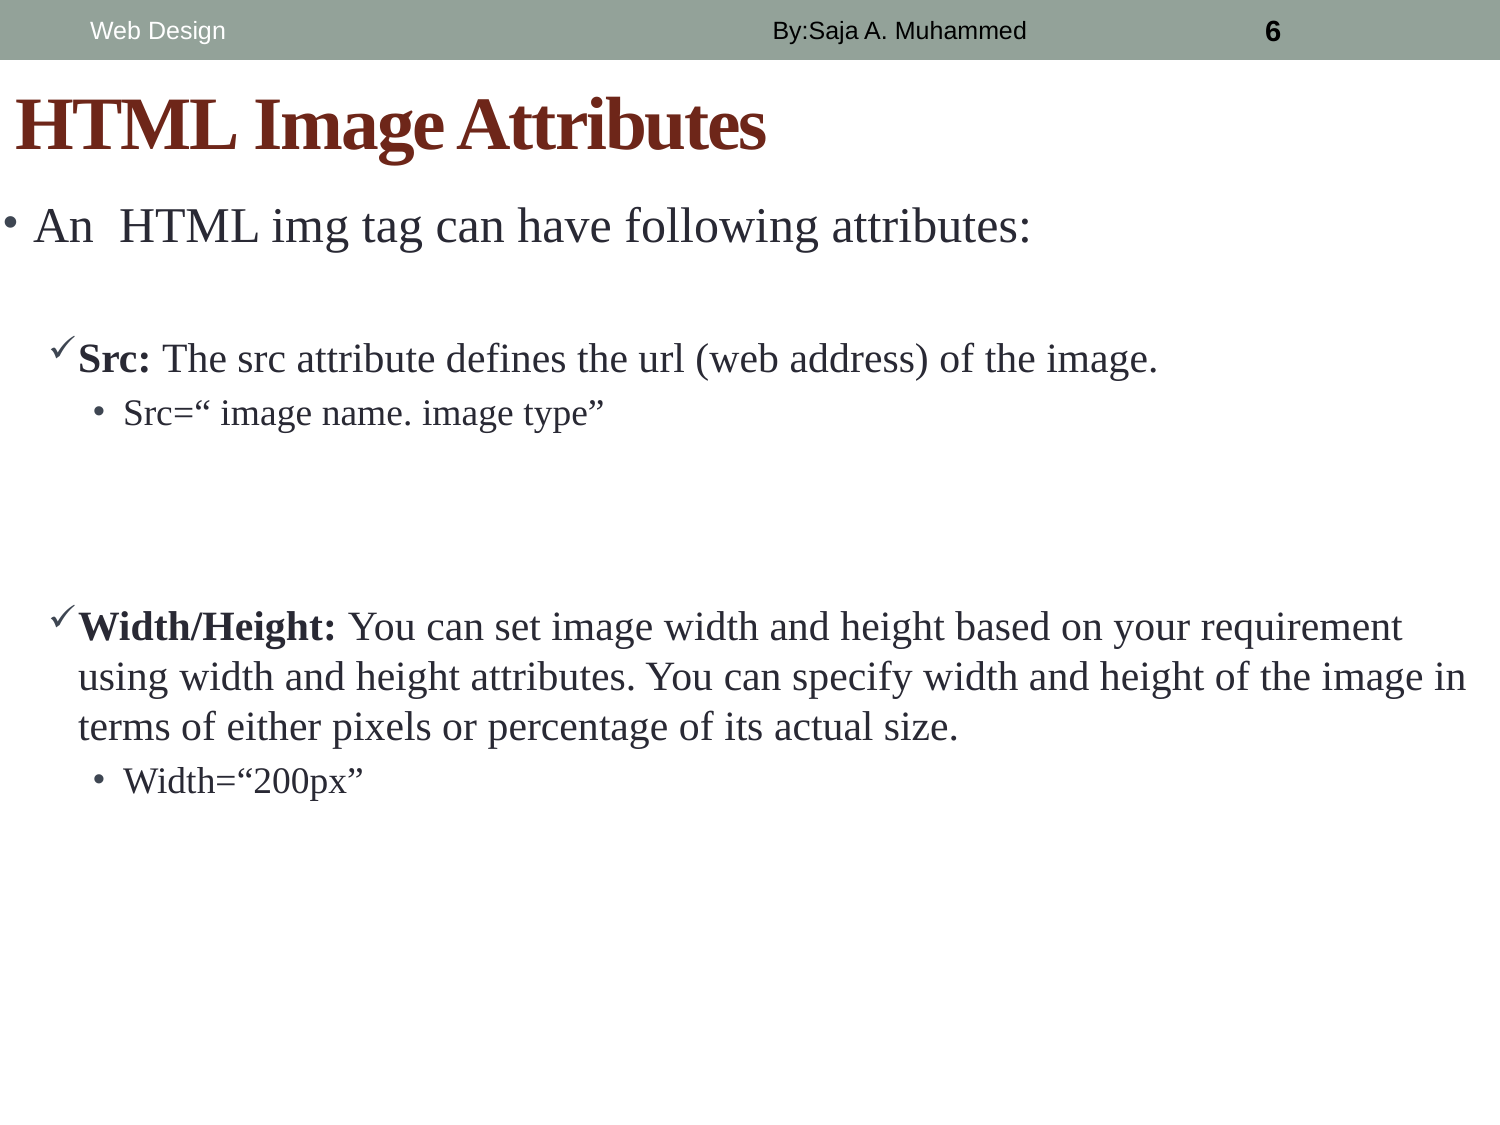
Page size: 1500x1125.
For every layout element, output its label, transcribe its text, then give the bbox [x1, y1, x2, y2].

title HTML Image Attributes [0, 66, 1317, 173]
list An HTML img tag can have following attributes: Src: The src attribute defines the url (web address) of the image. Src=“ image name. image type” Width/Height: You can set image width and height based on your requirement using width and height attributes. You can specify width and height of the image in terms of either pixels or percentage of its actual size. Width=“200px” [0, 184, 1500, 1125]
slide_number 6 [1250, 3, 1425, 57]
slide_number Web Design [75, 3, 550, 57]
footer By:Saja A. Muhammed [562, 3, 1238, 57]
